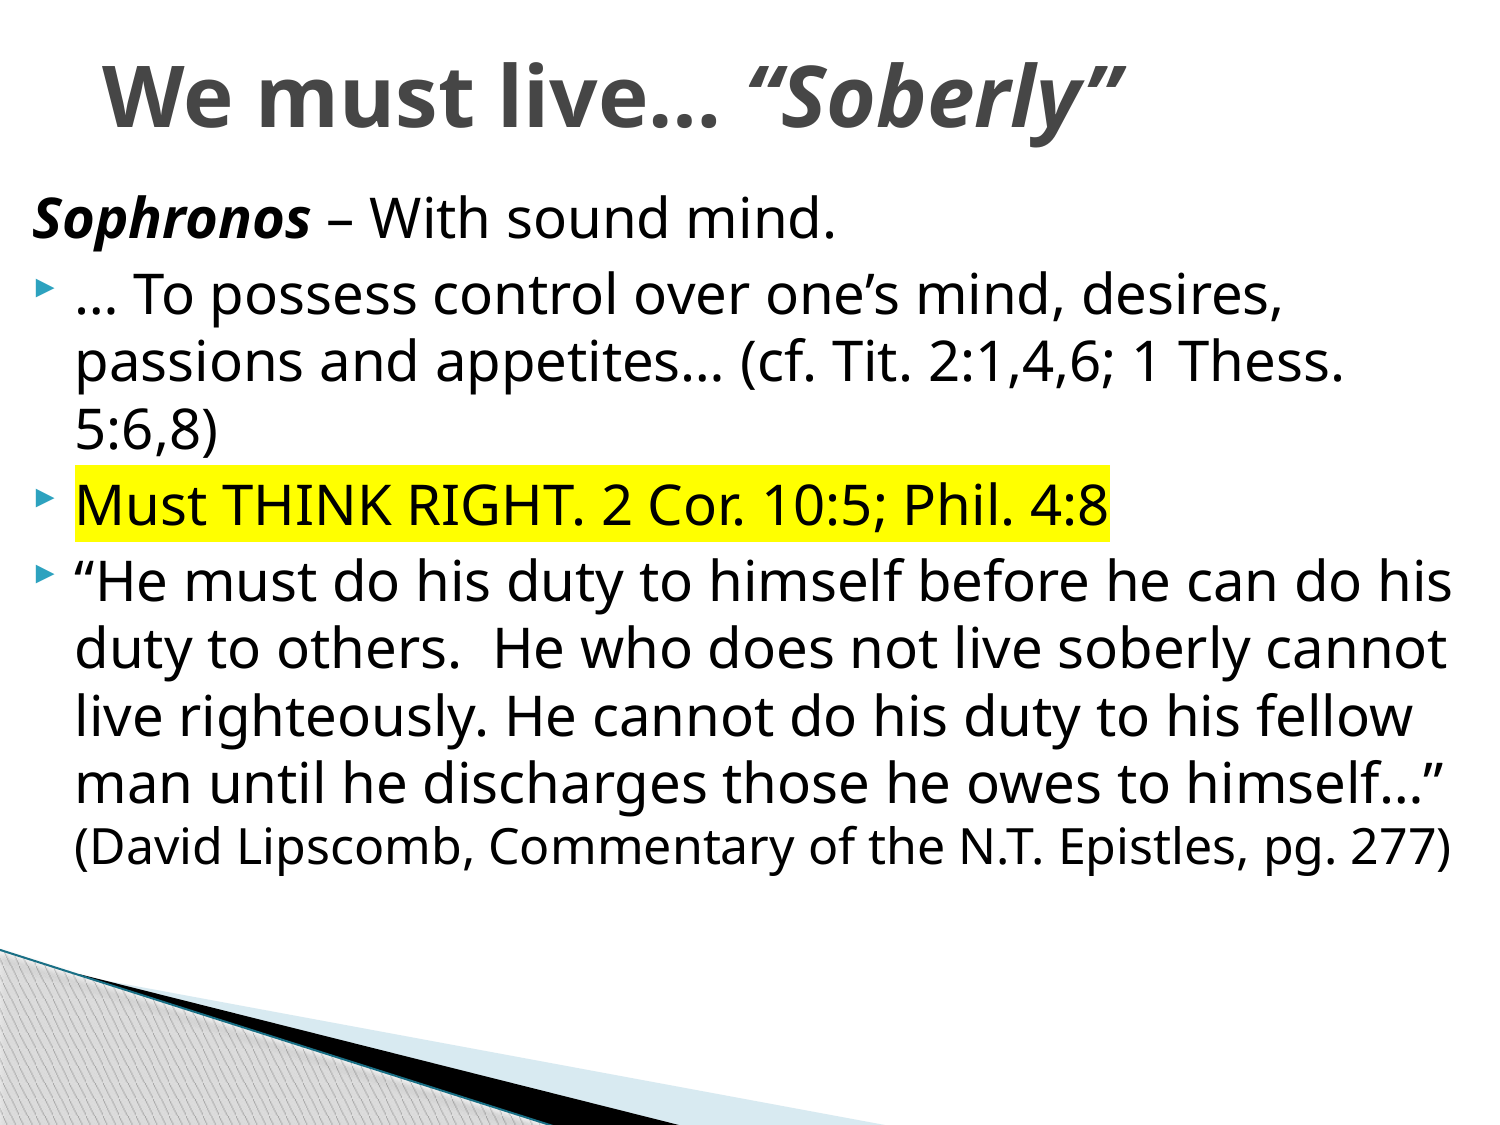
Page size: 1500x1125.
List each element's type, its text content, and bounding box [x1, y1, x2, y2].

title We must live… “Soberly” [87, 0, 1363, 188]
list Sophronos – With sound mind. … To possess control over one’s mind, desires, passions and appetites… (cf. Tit. 2:1,4,6; 1 Thess. 5:6,8) Must THINK RIGHT. 2 Cor. 10:5; Phil. 4:8 “He must do his duty to himself before he can do his duty to others. He who does not live soberly cannot live righteously. He cannot do his duty to his fellow man until he discharges those he owes to himself…” (David Lipscomb, Commentary of the N.T. Epistles, pg. 277) [0, 174, 1500, 1075]
